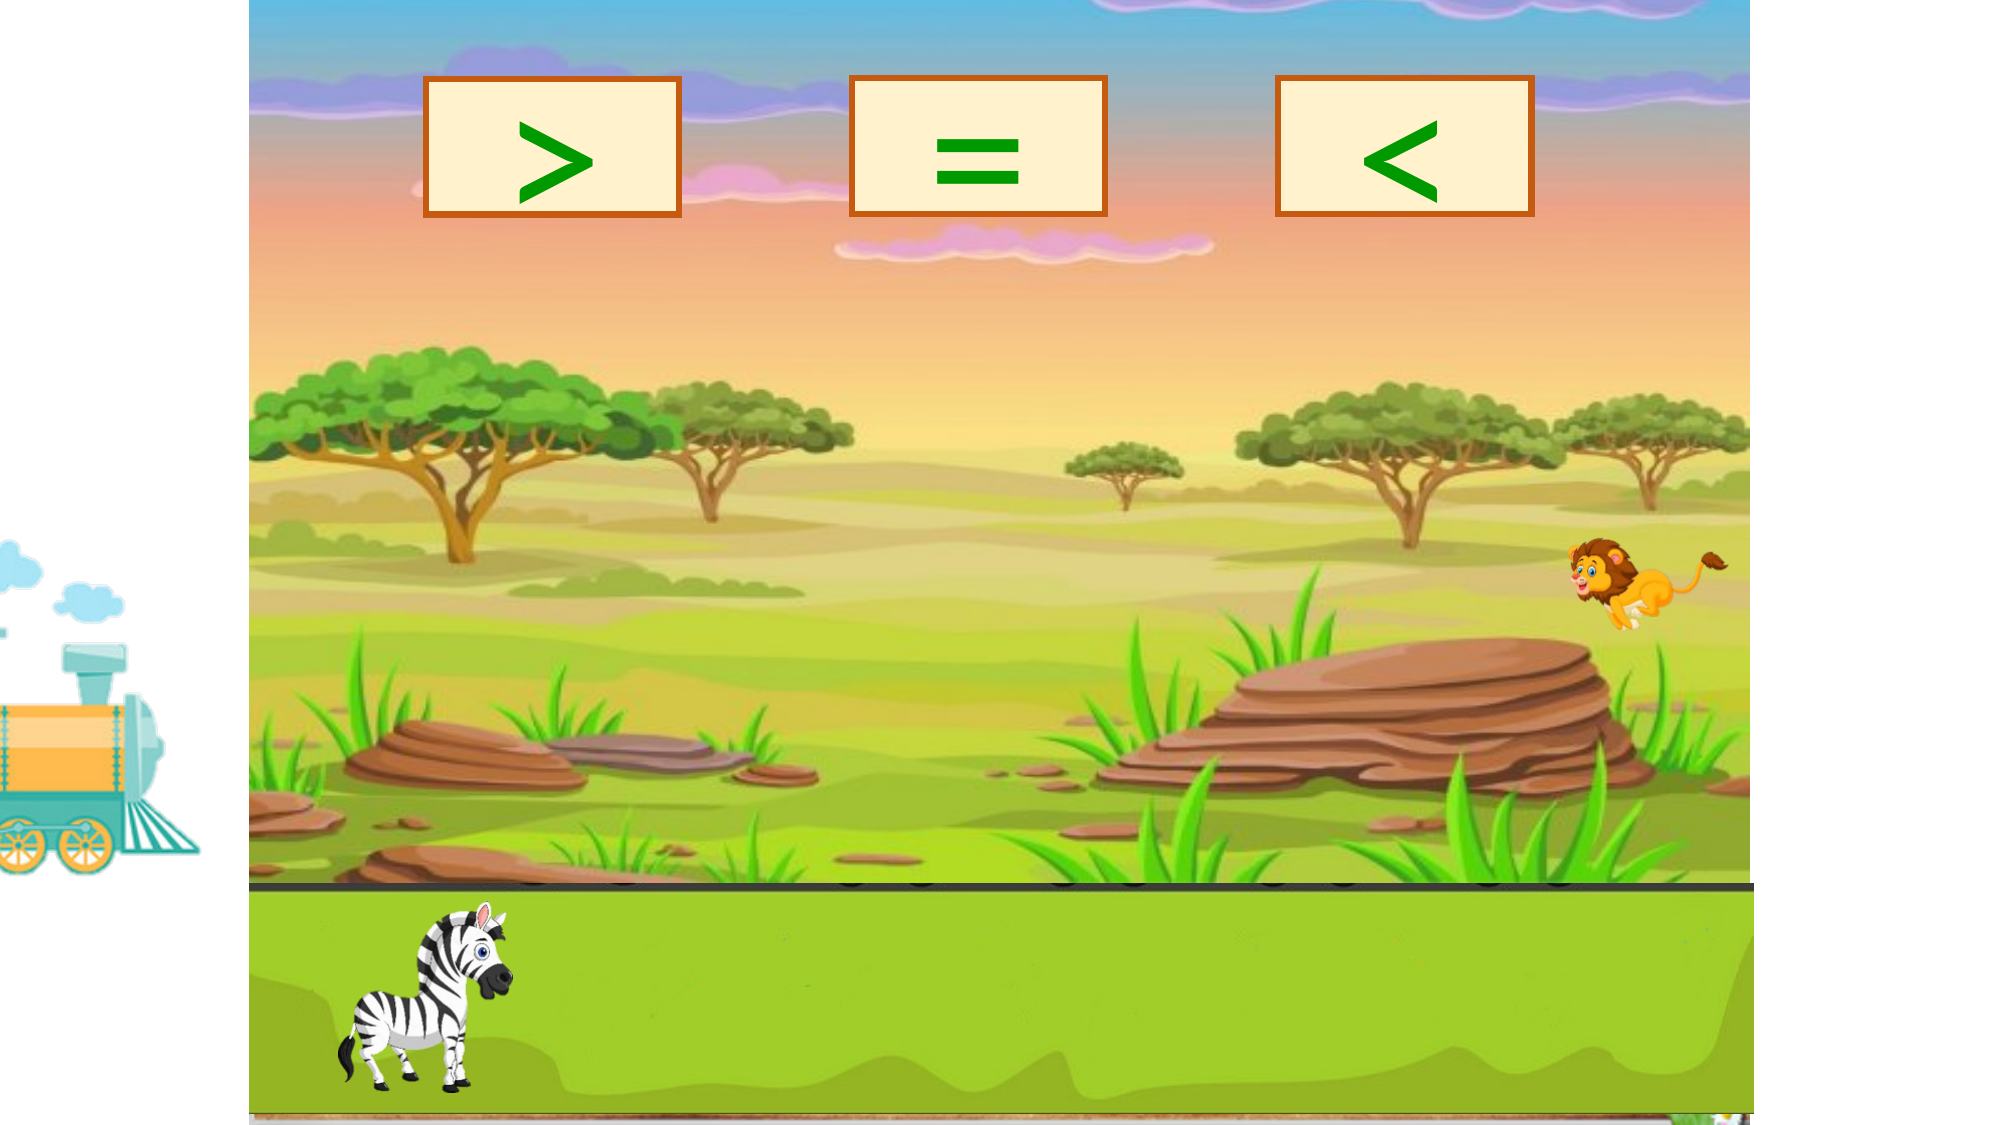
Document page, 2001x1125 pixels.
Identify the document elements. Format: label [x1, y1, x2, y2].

picture [249, 0, 1754, 1125]
text_box [0, 443, 214, 884]
